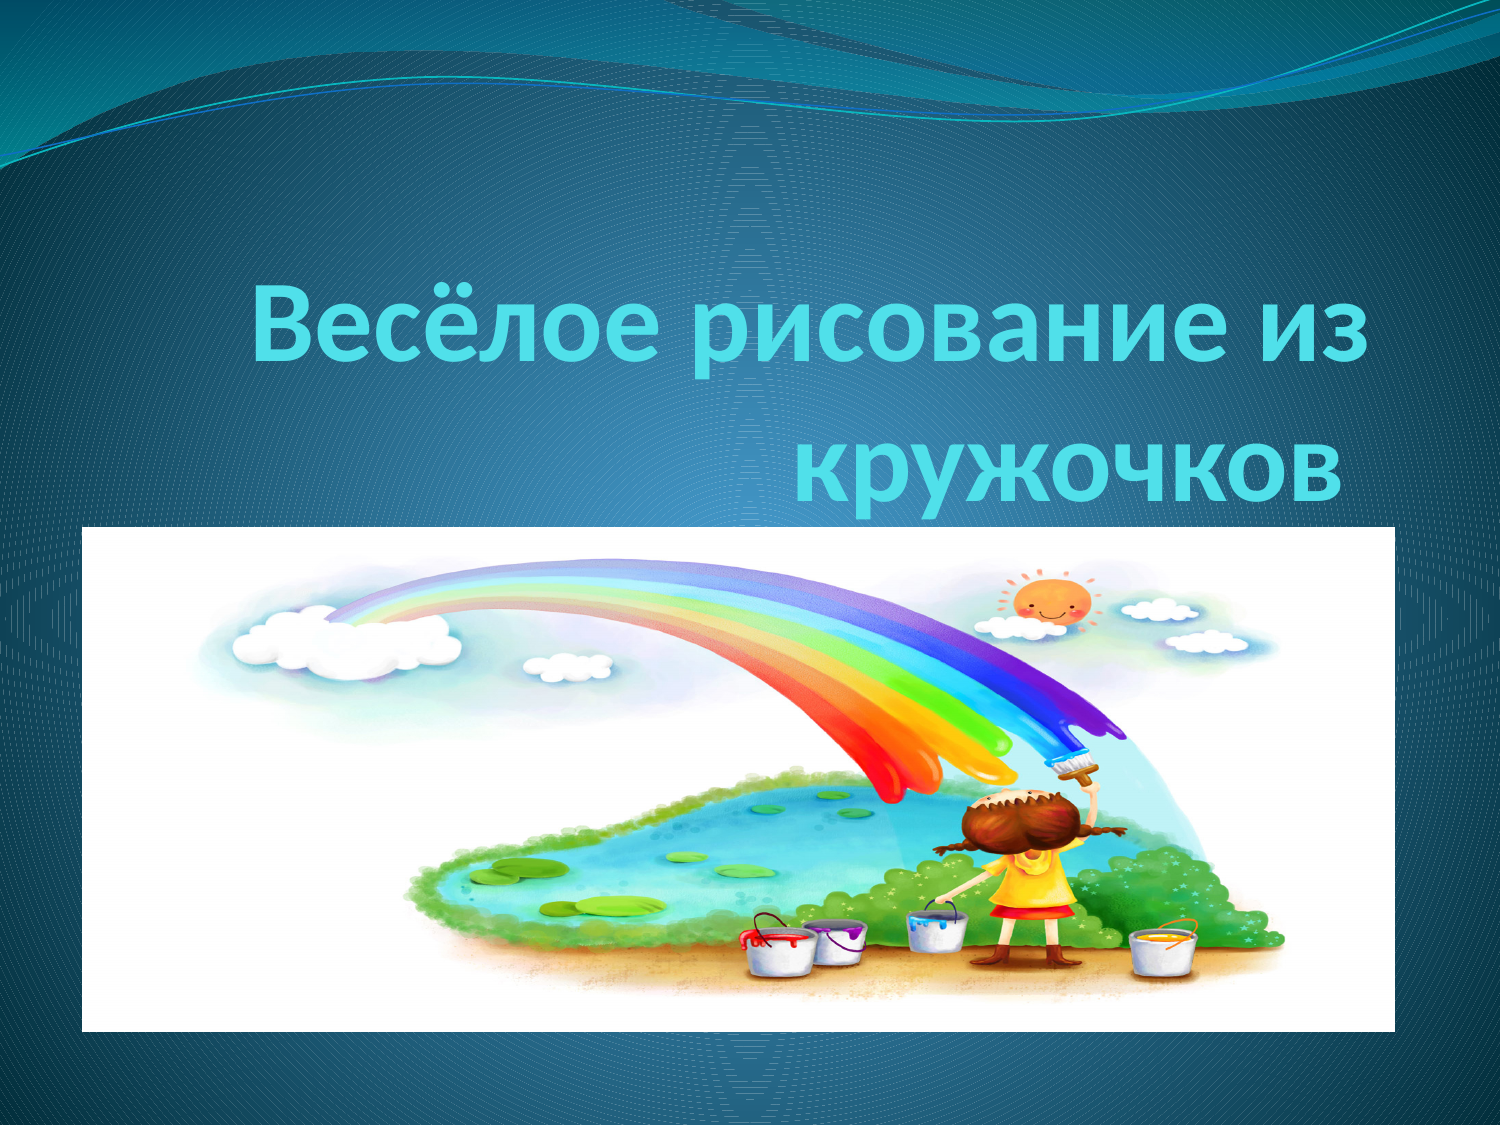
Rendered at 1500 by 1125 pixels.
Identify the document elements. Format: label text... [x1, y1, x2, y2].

picture [81, 527, 1395, 1032]
title Весёлое рисование из кружочков [87, 224, 1376, 525]
